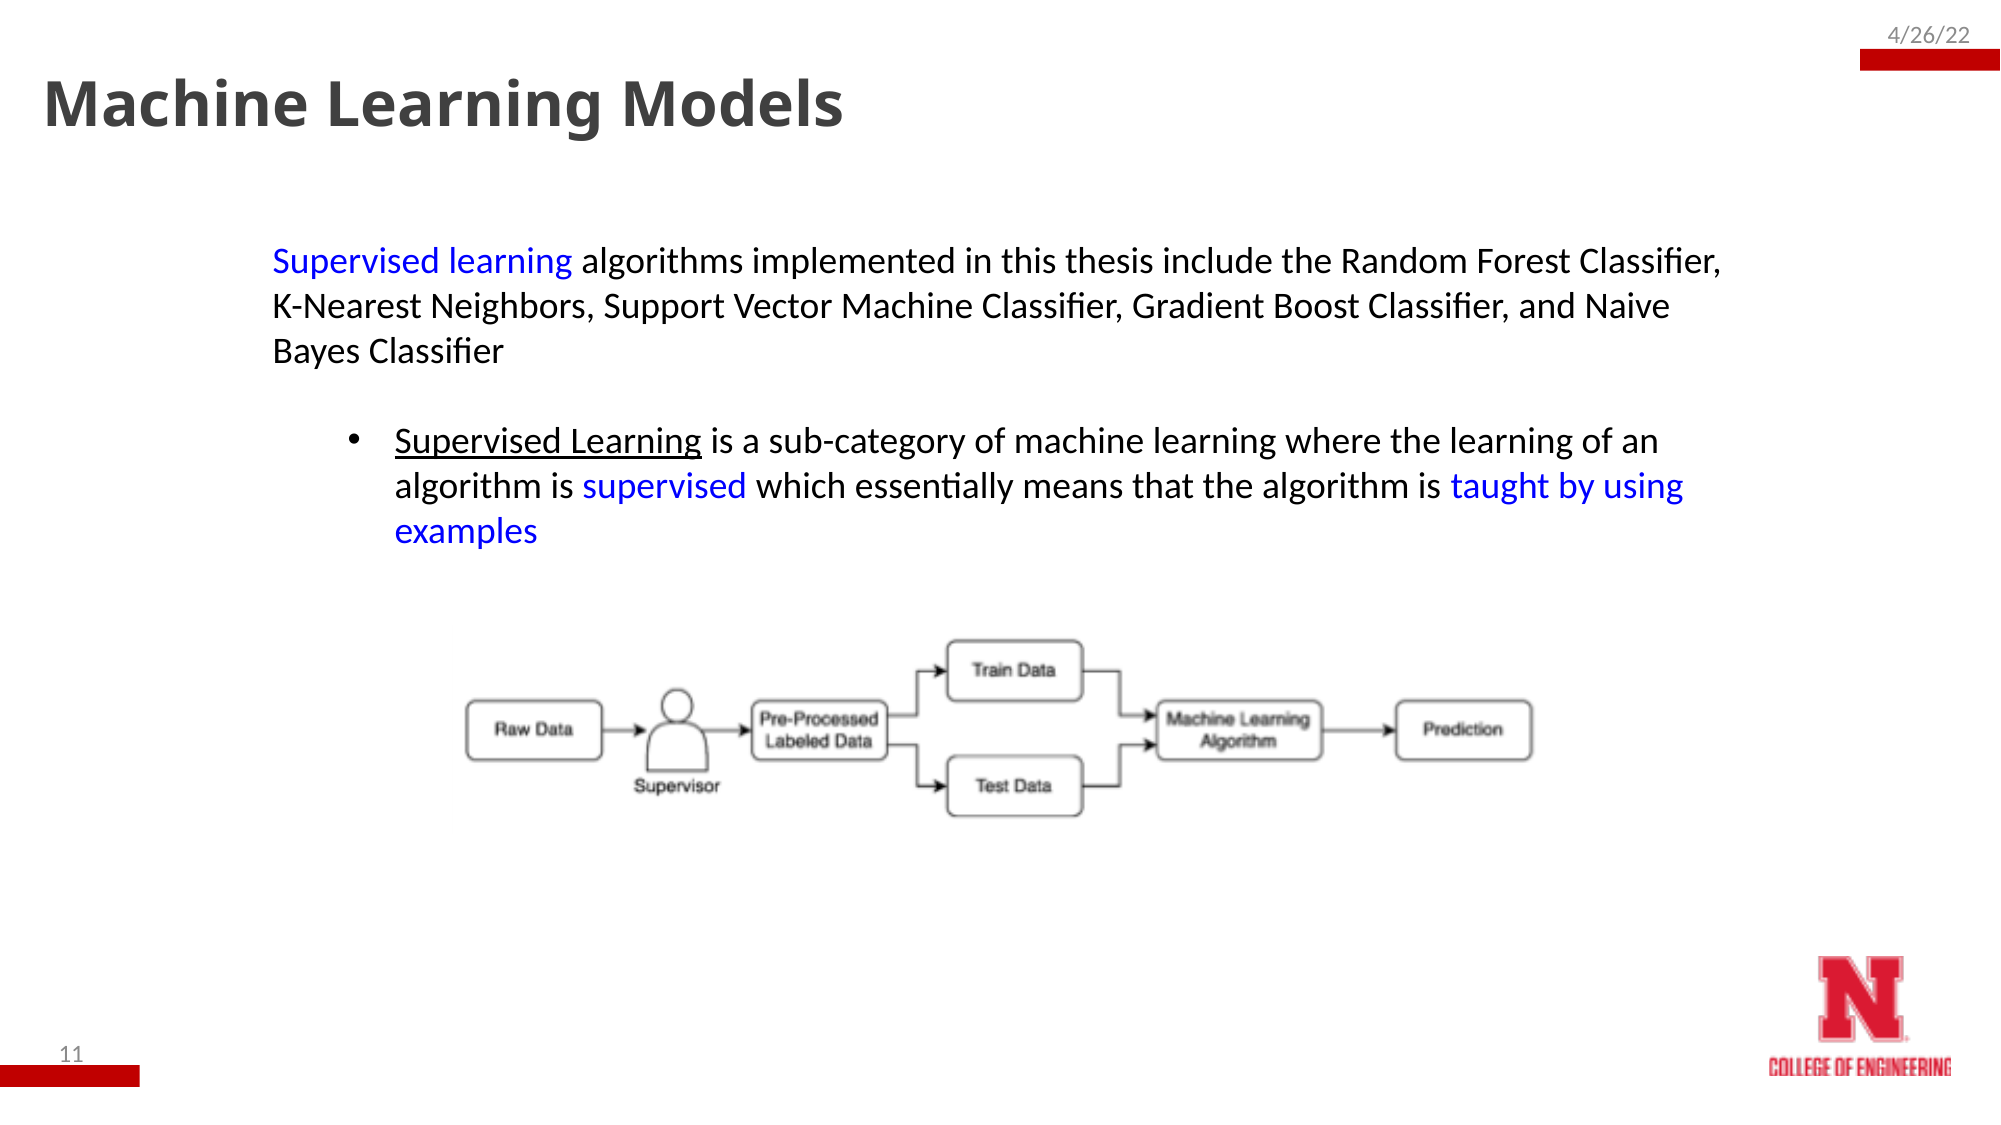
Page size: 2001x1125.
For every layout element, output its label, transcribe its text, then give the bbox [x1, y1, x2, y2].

picture [1769, 956, 1951, 1077]
text_box Supervised learning algorithms implemented in this thesis include the Random Forest Classifier, K-Nearest Neighbors, Support Vector Machine Classifier, Gradient Boost Classifier, and Naive Bayes Classifier Supervised Learning is a sub-category of machine learning where the learning of an algorithm is supervised which essentially means that the algorithm is taught by using examples [257, 228, 1741, 559]
text_box 11 [40, 1022, 99, 1082]
text_box [0, 1064, 141, 1088]
text_box [69, 212, 1770, 898]
text_box [1859, 48, 2000, 72]
text_box 4/26/22 [1872, 3, 1986, 64]
picture [451, 625, 1548, 835]
title Machine Learning Models [27, 59, 1972, 154]
